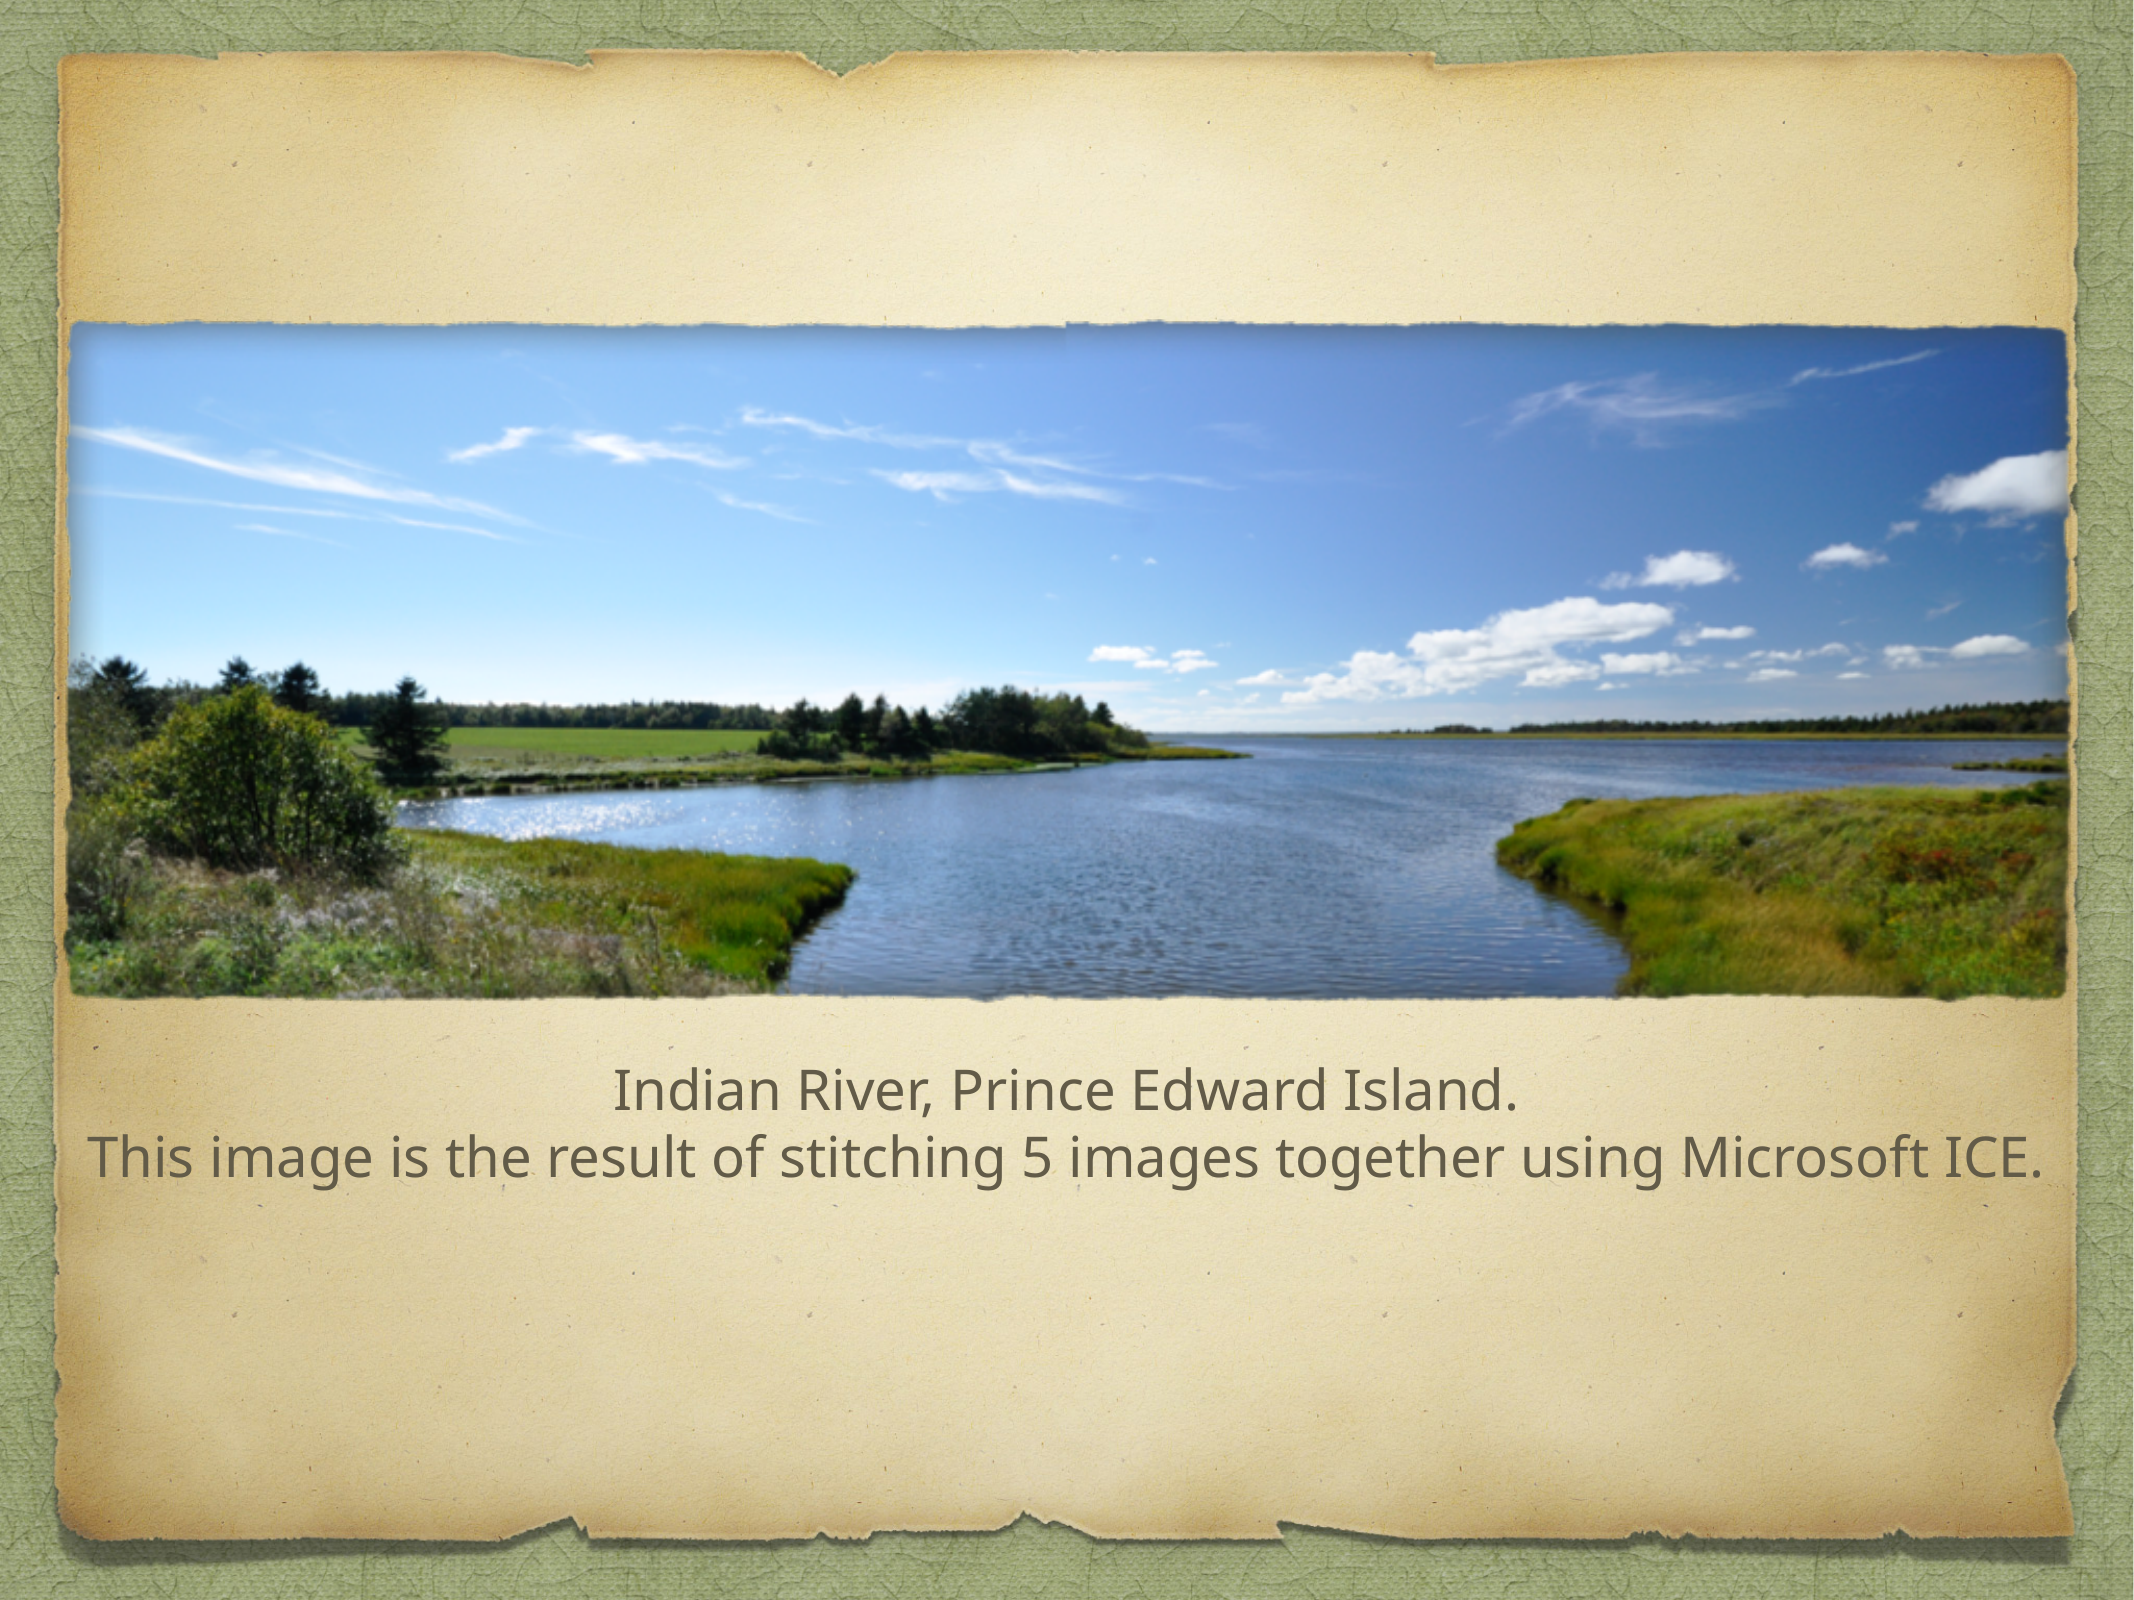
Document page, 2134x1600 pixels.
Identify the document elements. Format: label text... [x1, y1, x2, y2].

text_box Indian River, Prince Edward Island. This image is the result of stitching 5 images together using Microsoft ICE. [64, 1045, 2070, 1198]
picture [0, 0, 2134, 1600]
